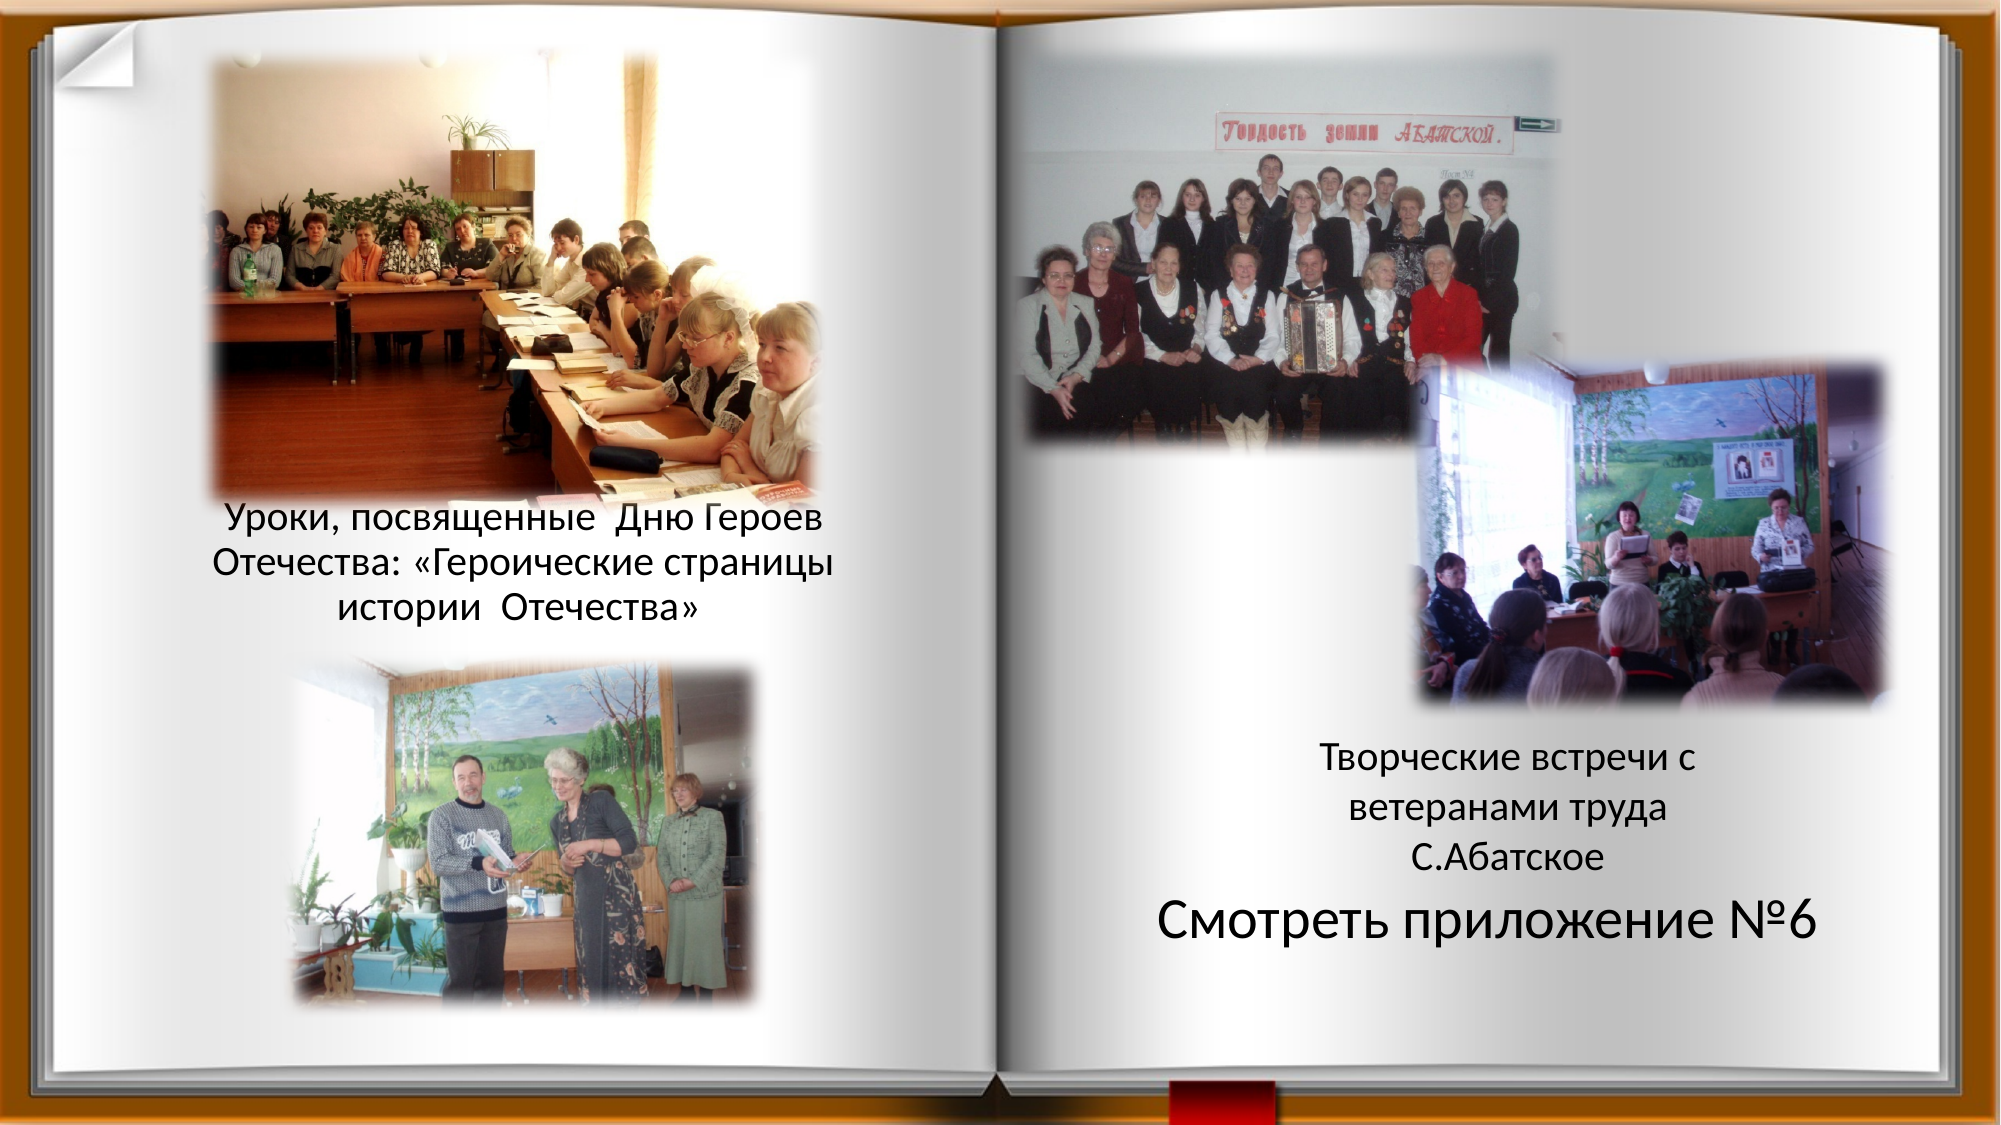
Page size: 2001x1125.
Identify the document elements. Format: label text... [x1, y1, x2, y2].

list Уроки, посвященные Дню Героев Отечества: «Героические страницы истории Отечества» [189, 486, 859, 830]
picture [0, 0, 2001, 1125]
text_box Творческие встречи с ветеранами труда С.Абатское [1255, 621, 1761, 887]
text_box Смотреть приложение №6 [1142, 873, 1833, 958]
